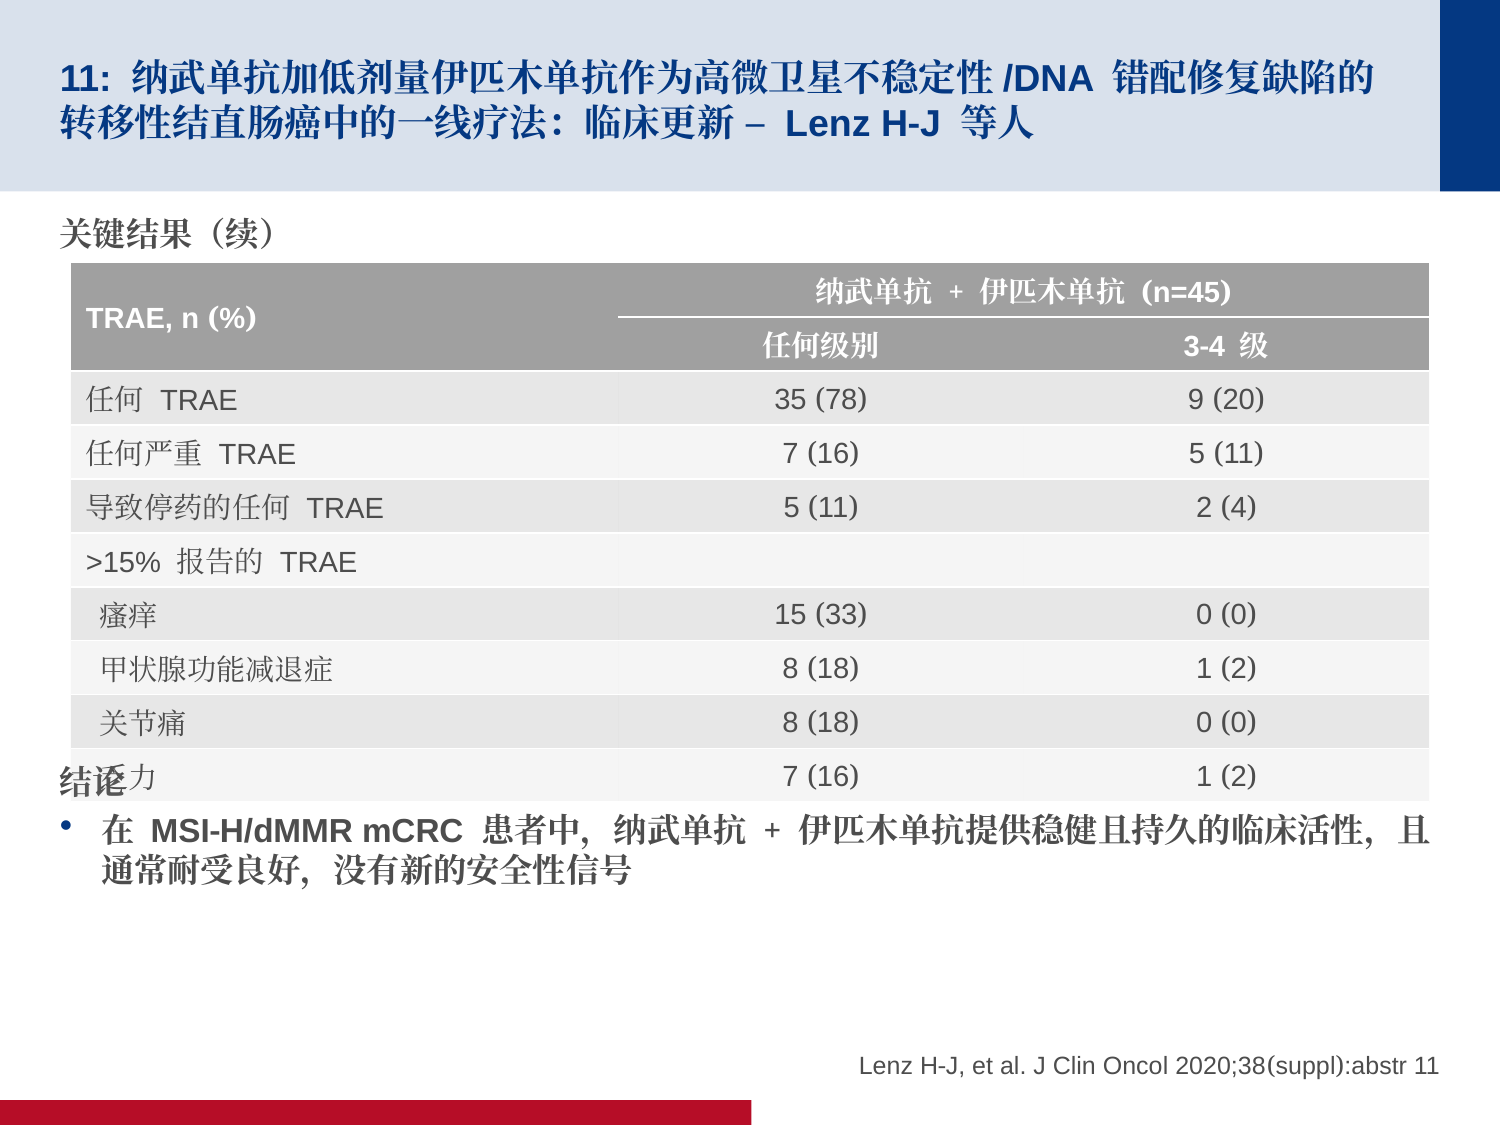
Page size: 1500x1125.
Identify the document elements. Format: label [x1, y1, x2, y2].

table_cell [71, 480, 1429, 532]
table_cell [71, 588, 1429, 640]
table_cell [71, 534, 1429, 586]
table_cell [71, 426, 1429, 478]
table_cell [71, 372, 1429, 424]
list [762, 999, 1441, 1080]
list [59, 205, 1441, 985]
table_header [71, 263, 1429, 370]
table_cell [71, 641, 1429, 694]
table_cell [71, 695, 1429, 748]
table_cell [618, 318, 1429, 370]
title [59, 29, 1412, 162]
table_cell [71, 749, 1429, 801]
